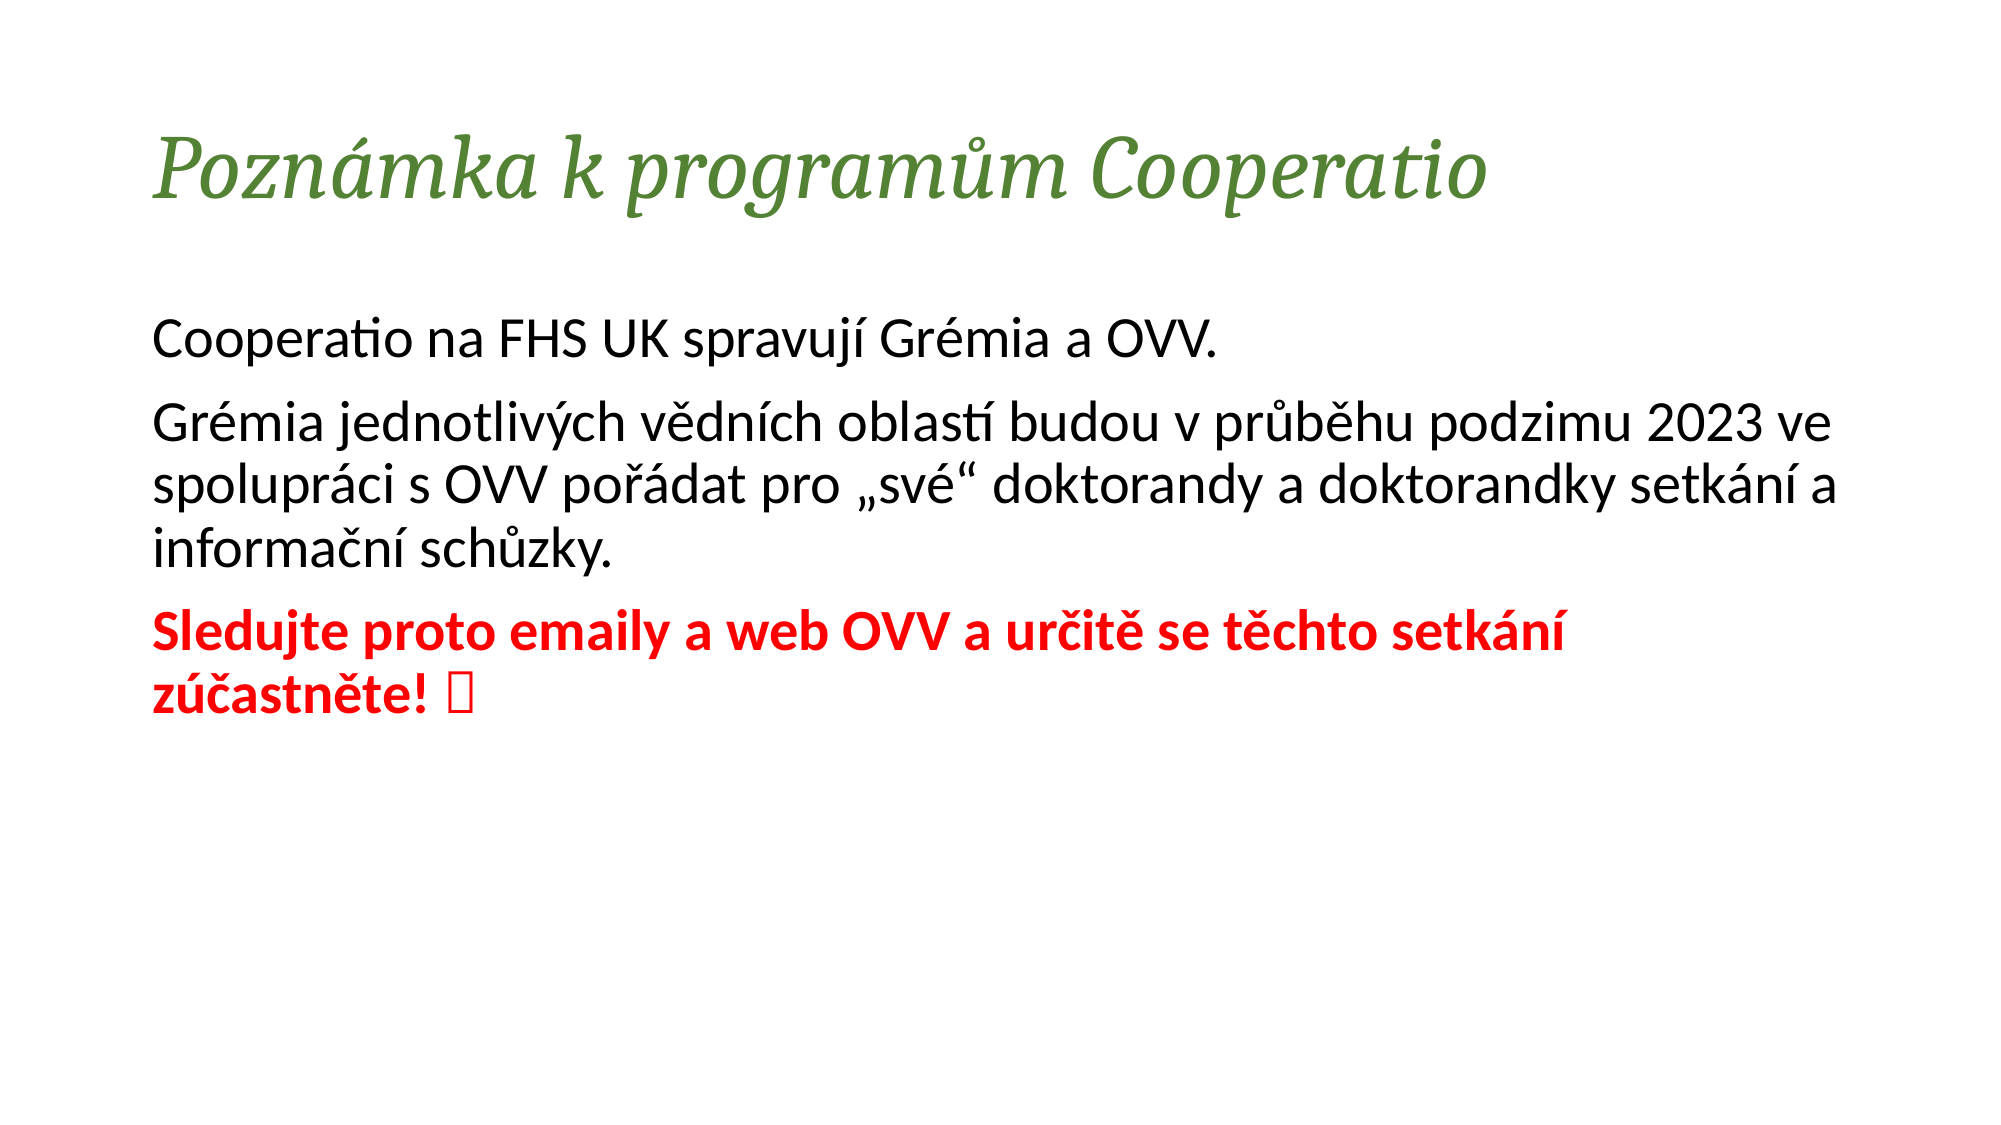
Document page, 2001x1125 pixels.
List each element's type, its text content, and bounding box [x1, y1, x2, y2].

list Cooperatio na FHS UK spravují Grémia a OVV. Grémia jednotlivých vědních oblastí budou v průběhu podzimu 2023 ve spolupráci s OVV pořádat pro „své“ doktorandy a doktorandky setkání a informační schůzky. Sledujte proto emaily a web OVV a určitě se těchto setkání zúčastněte!  [137, 299, 1863, 1014]
title Poznámka k programům Cooperatio [137, 59, 1863, 278]
